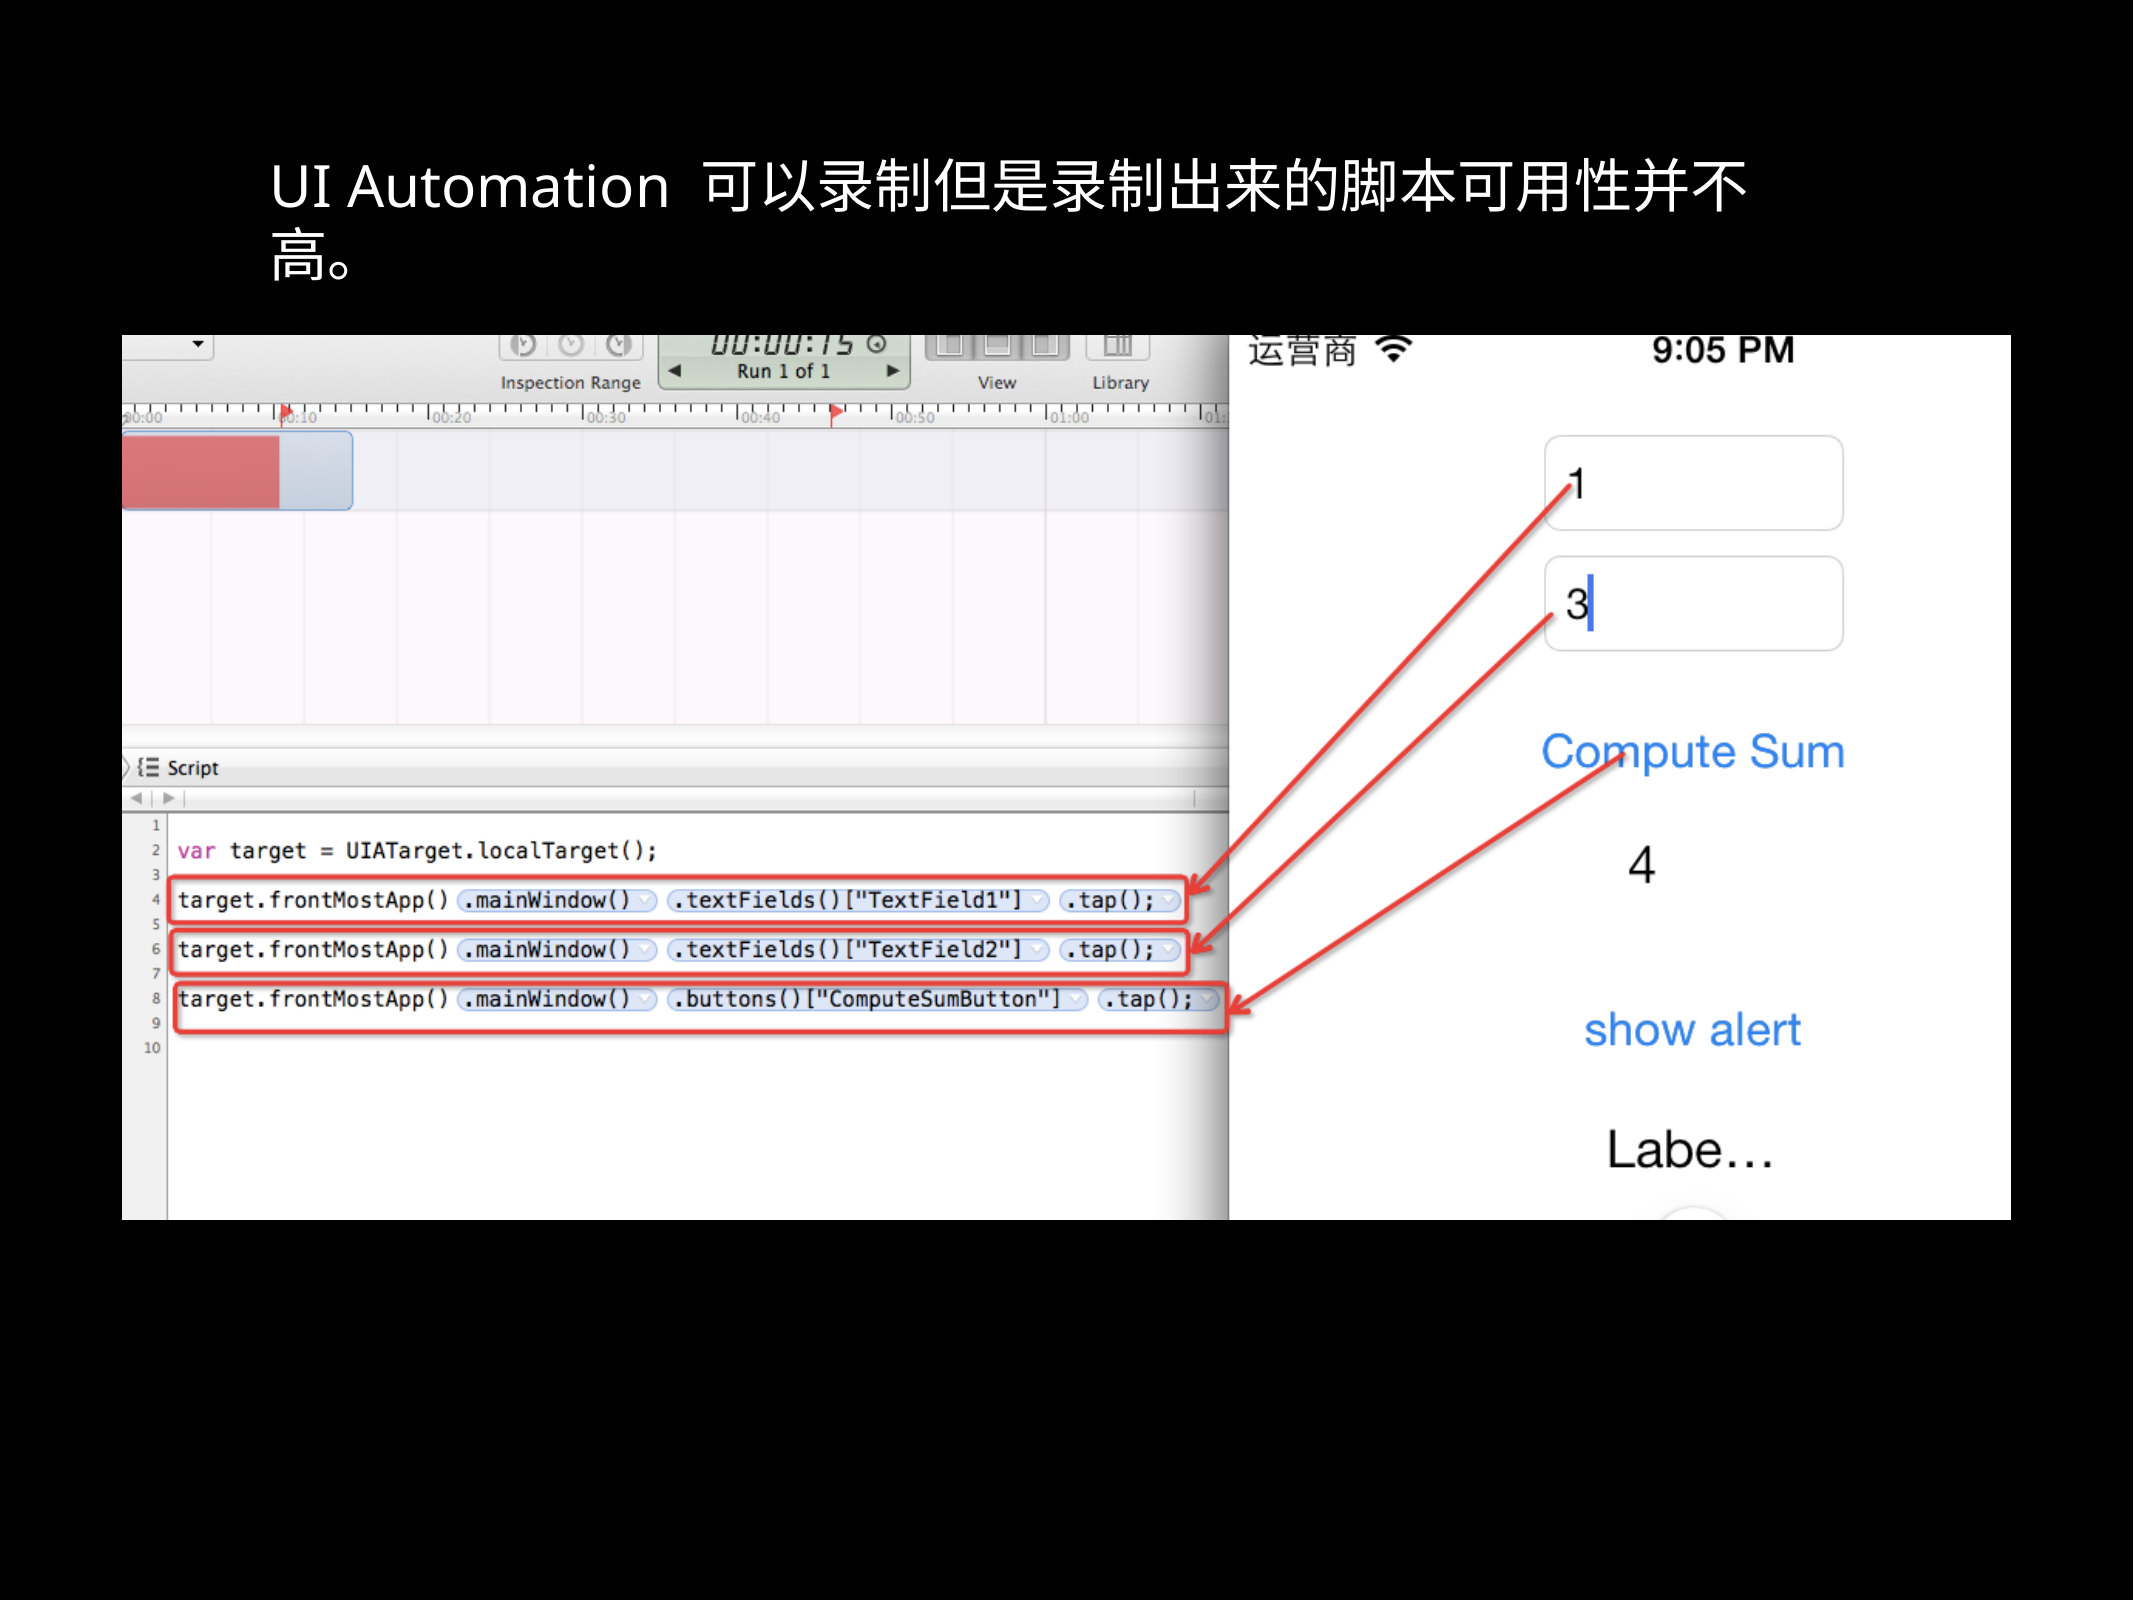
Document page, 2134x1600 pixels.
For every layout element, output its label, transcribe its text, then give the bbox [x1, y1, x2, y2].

picture [121, 334, 2012, 1221]
list UI Automation 可以录制但是录制出来的脚本可用性并不高。 [269, 154, 1864, 283]
